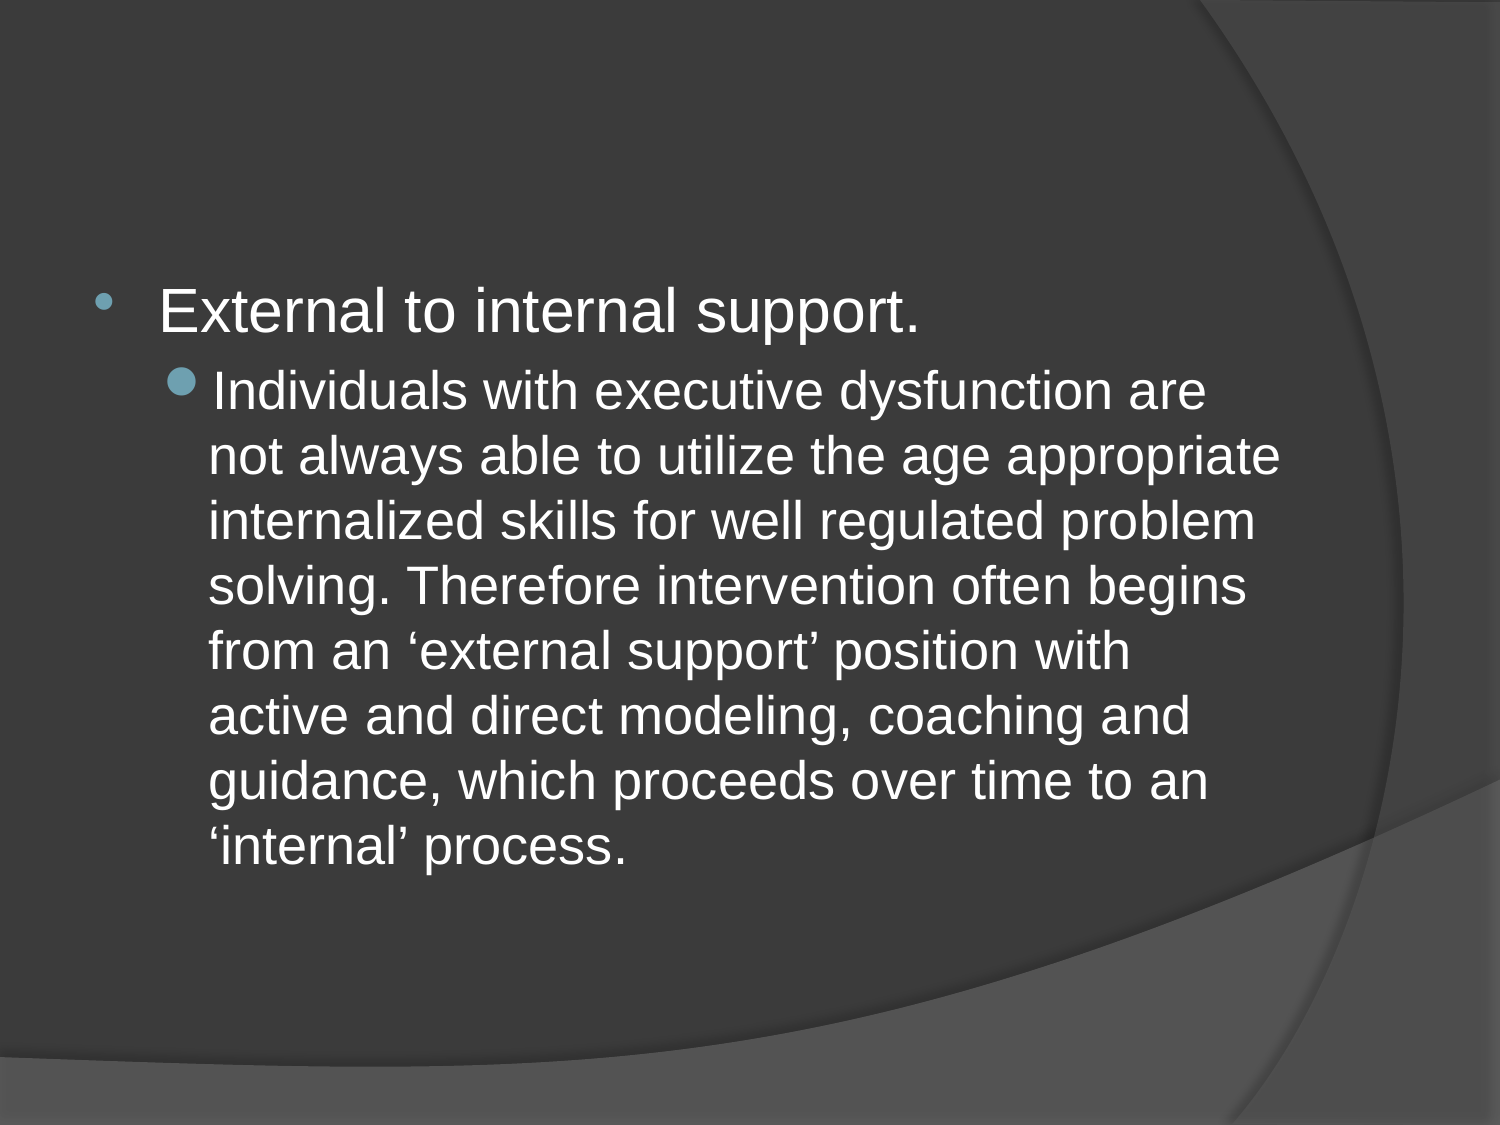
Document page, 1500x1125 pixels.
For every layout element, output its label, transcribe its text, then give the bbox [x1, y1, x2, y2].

list External to internal support. Individuals with executive dysfunction are not always able to utilize the age appropriate internalized skills for well regulated problem solving. Therefore intervention often begins from an ‘external support’ position with active and direct modeling, coaching and guidance, which proceeds over time to an ‘internal’ process. [75, 262, 1300, 1005]
